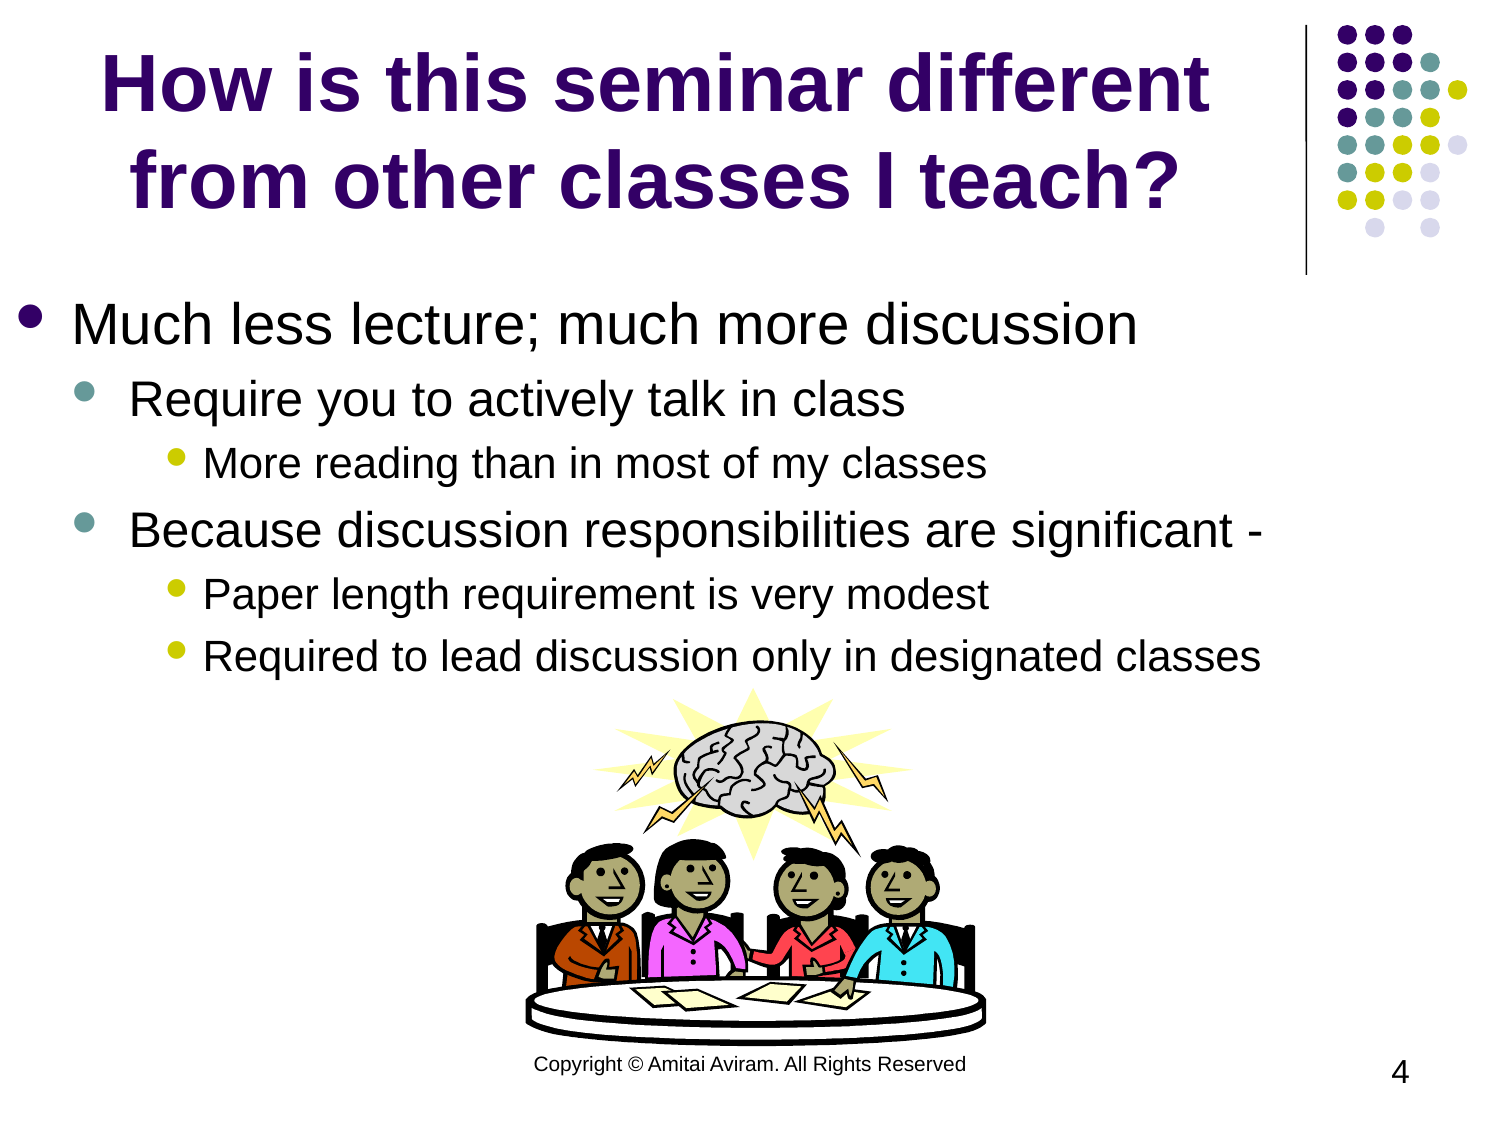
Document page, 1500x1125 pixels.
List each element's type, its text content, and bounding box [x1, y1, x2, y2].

picture [525, 687, 987, 1047]
footer Copyright © Amitai Aviram. All Rights Reserved [512, 1059, 988, 1118]
slide_number 4 [1074, 1059, 1425, 1118]
title How is this seminar different from other classes I teach? [0, 20, 1313, 233]
list Much less lecture; much more discussion Require you to actively talk in class More reading than in most of my classes Because discussion responsibilities are significant - Paper length requirement is very modest Required to lead discussion only in designated classes [0, 278, 1500, 1059]
